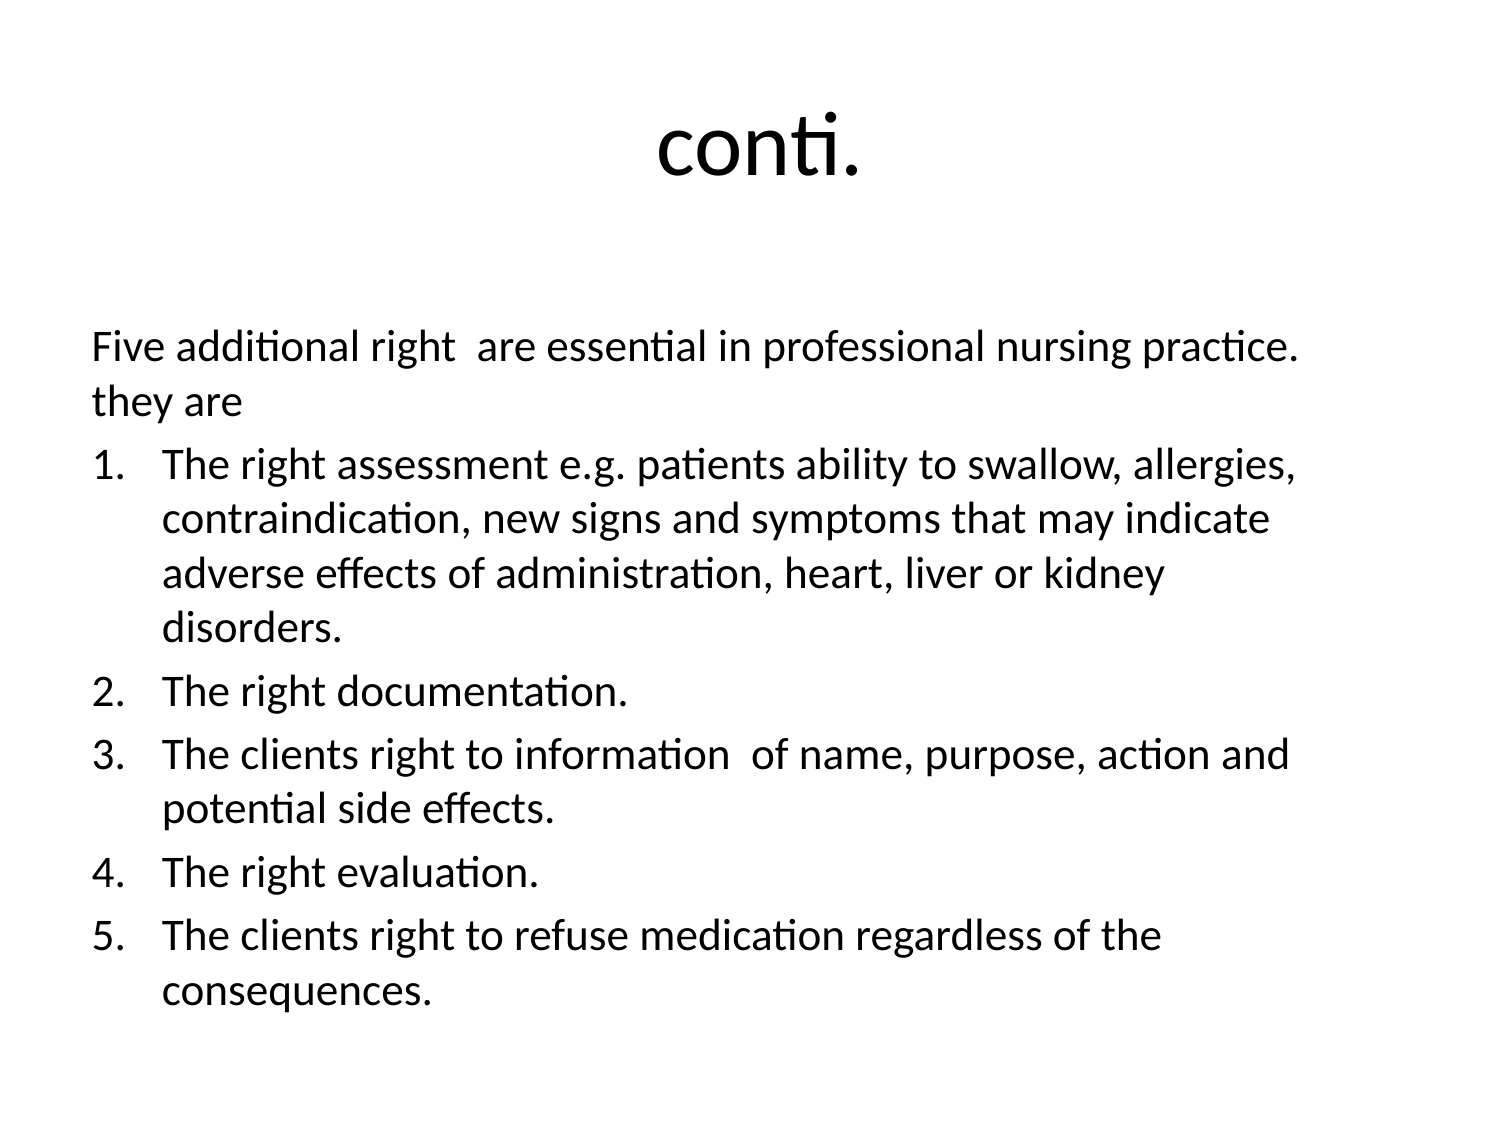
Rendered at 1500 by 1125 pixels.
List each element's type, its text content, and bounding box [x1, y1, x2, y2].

list Five additional right are essential in professional nursing practice. they are The right assessment e.g. patients ability to swallow, allergies, contraindication, new signs and symptoms that may indicate adverse effects of administration, heart, liver or kidney disorders. The right documentation. The clients right to information of name, purpose, action and potential side effects. The right evaluation. The clients right to refuse medication regardless of the consequences. [76, 308, 1371, 1023]
title conti. [75, 45, 1425, 233]
